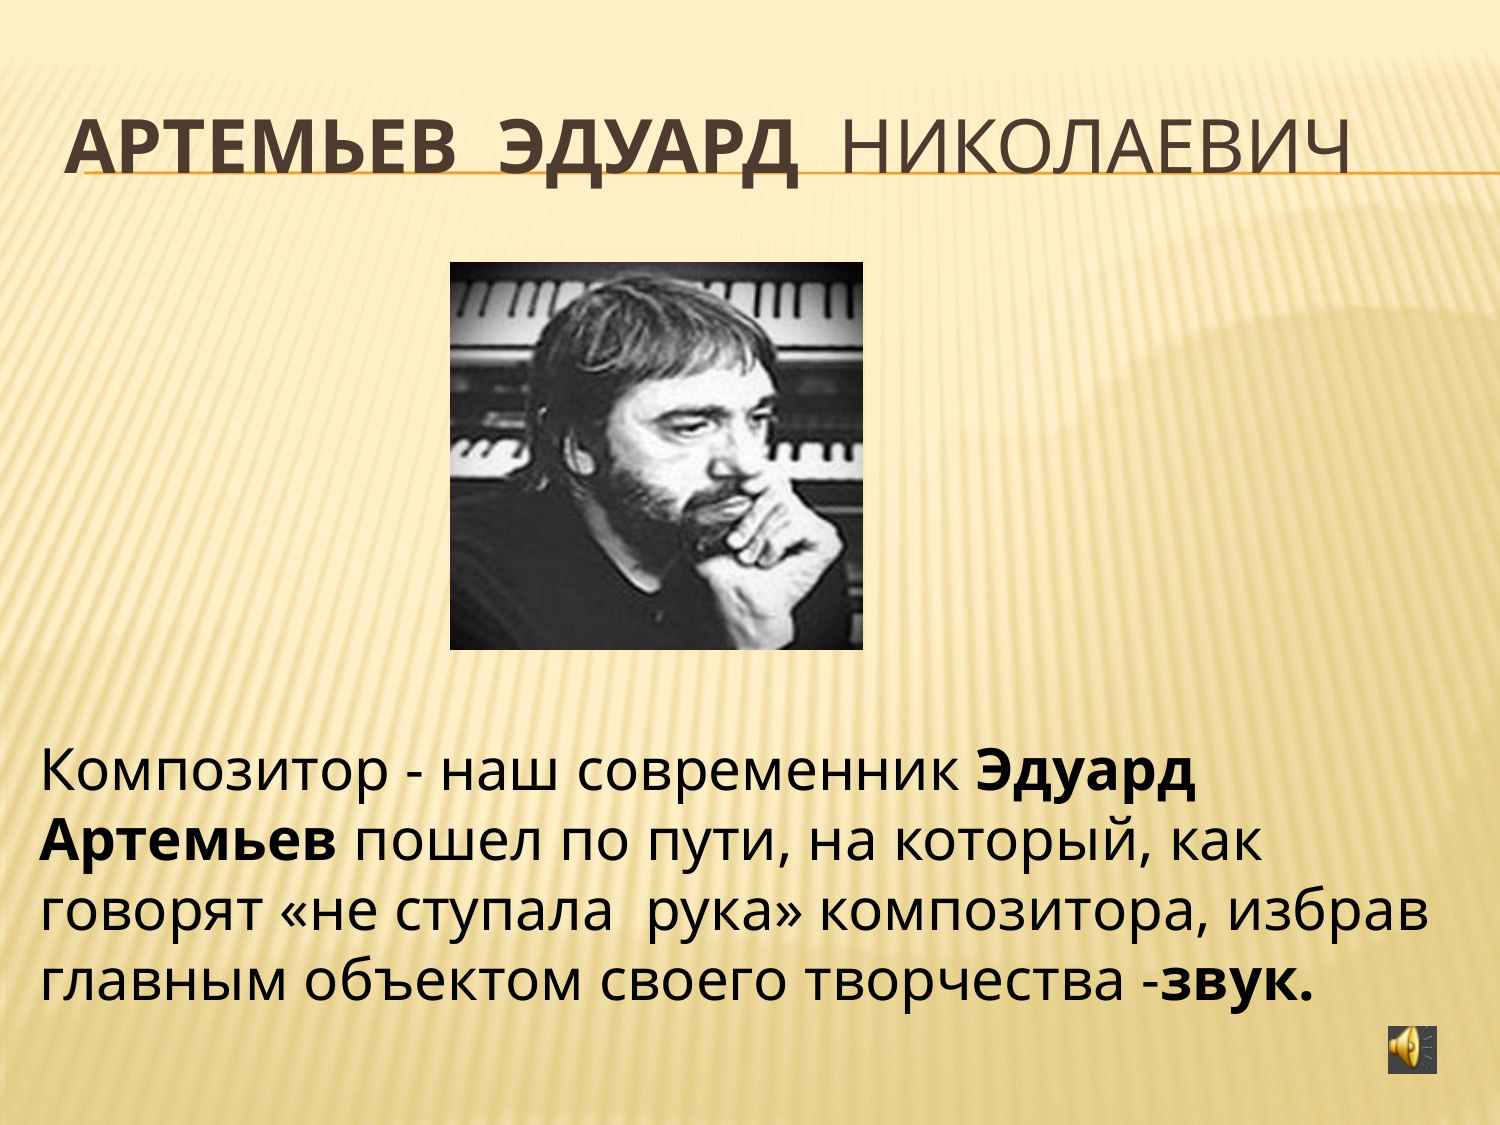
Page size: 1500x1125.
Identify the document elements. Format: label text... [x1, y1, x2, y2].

title Артемьев Эдуард Николаевич [49, 75, 1475, 213]
picture [1387, 1024, 1438, 1076]
picture [449, 262, 863, 651]
text_box Композитор - наш современник Эдуард Артемьев пошел по пути, на который, как говорят «не ступала рука» композитора, избрав главным объектом своего творчества -звук. [24, 724, 1463, 1080]
